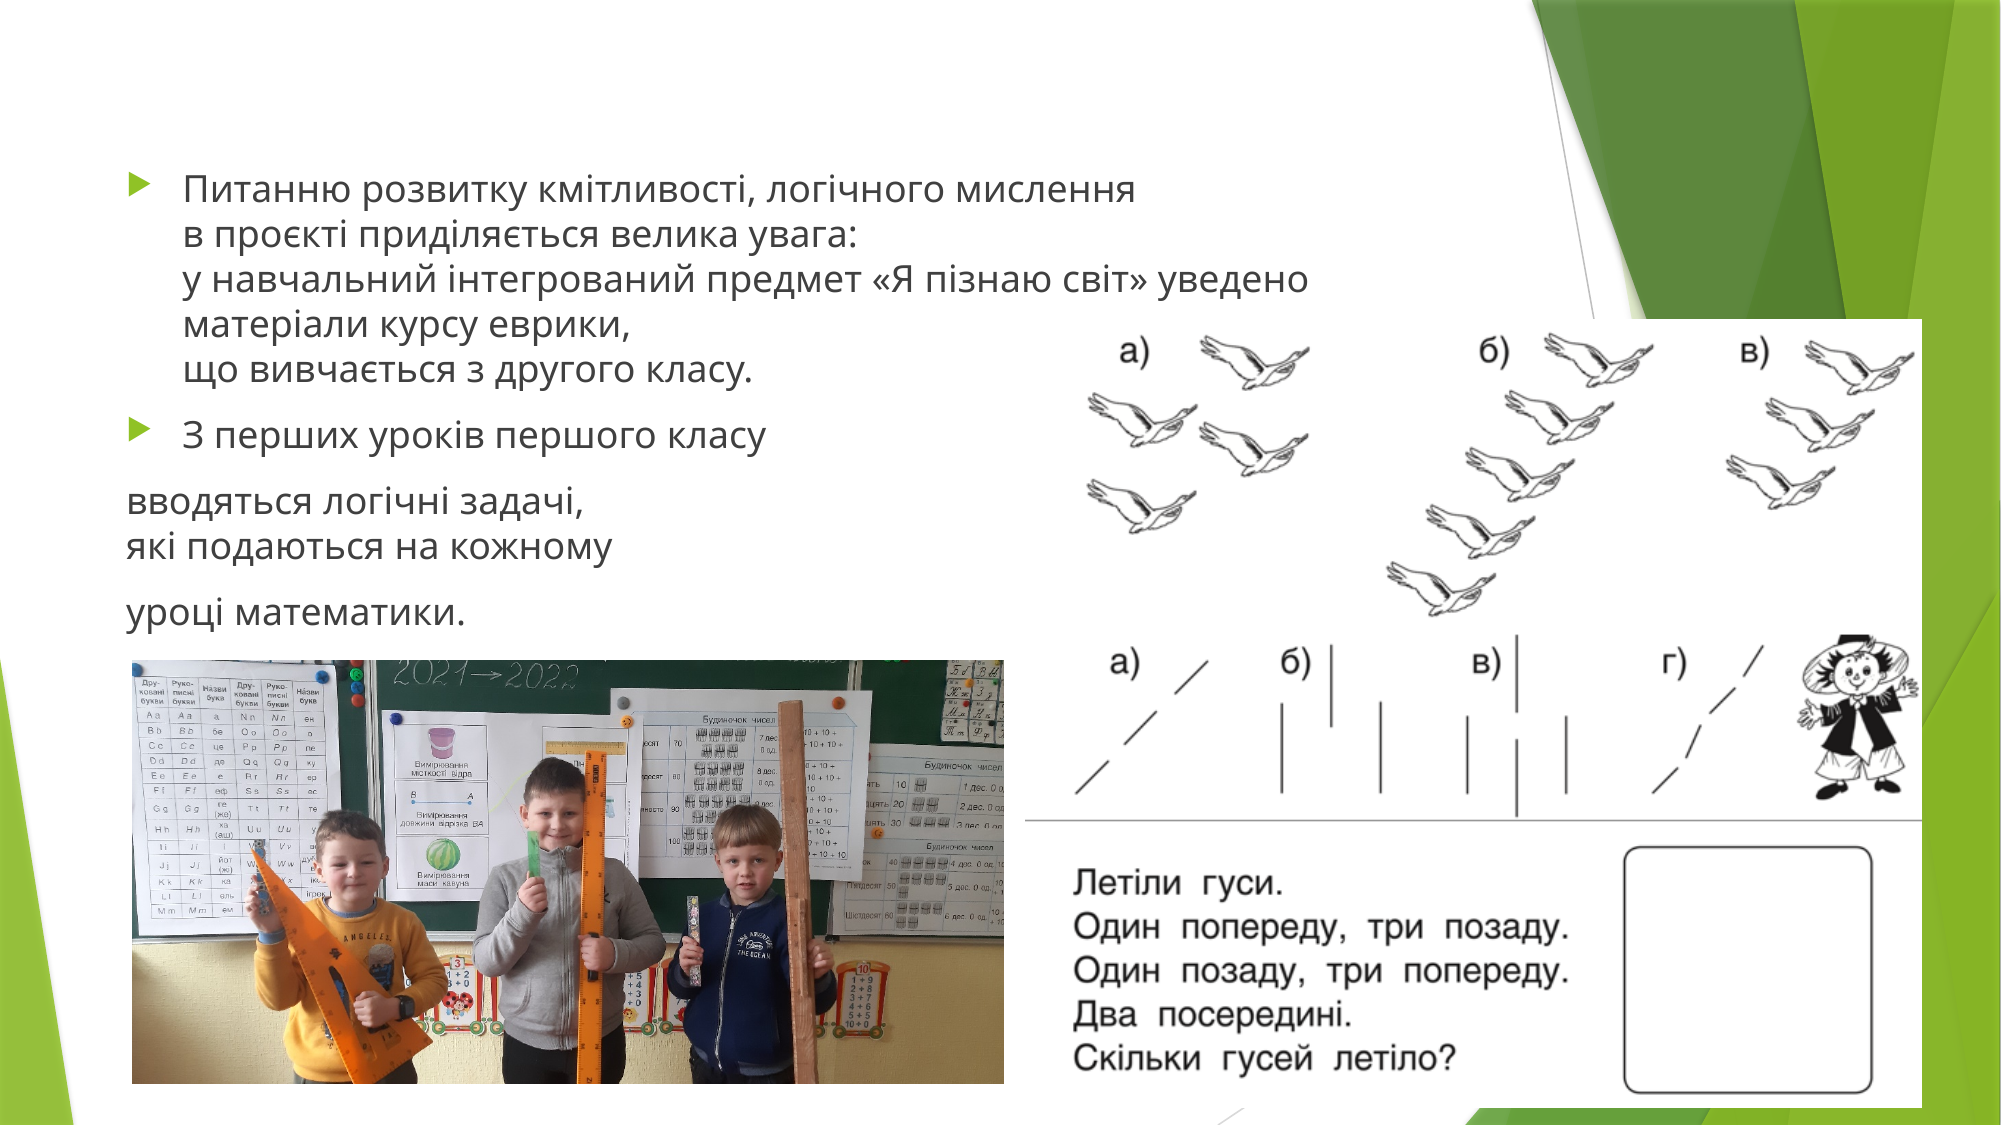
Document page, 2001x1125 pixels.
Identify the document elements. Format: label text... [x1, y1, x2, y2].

list Питанню розвитку кмітливості, логічного мислення в проєкті приділяється велика увага: у навчальний інтегрований предмет «Я пізнаю світ» уведено матеріали курсу еврики, що вивчається з другого класу. З перших уроків першого класу вводяться логічні задачі, які подаються на кожному уроці математики. [111, 157, 1522, 991]
picture [132, 660, 1005, 1085]
picture [1024, 319, 1923, 1109]
